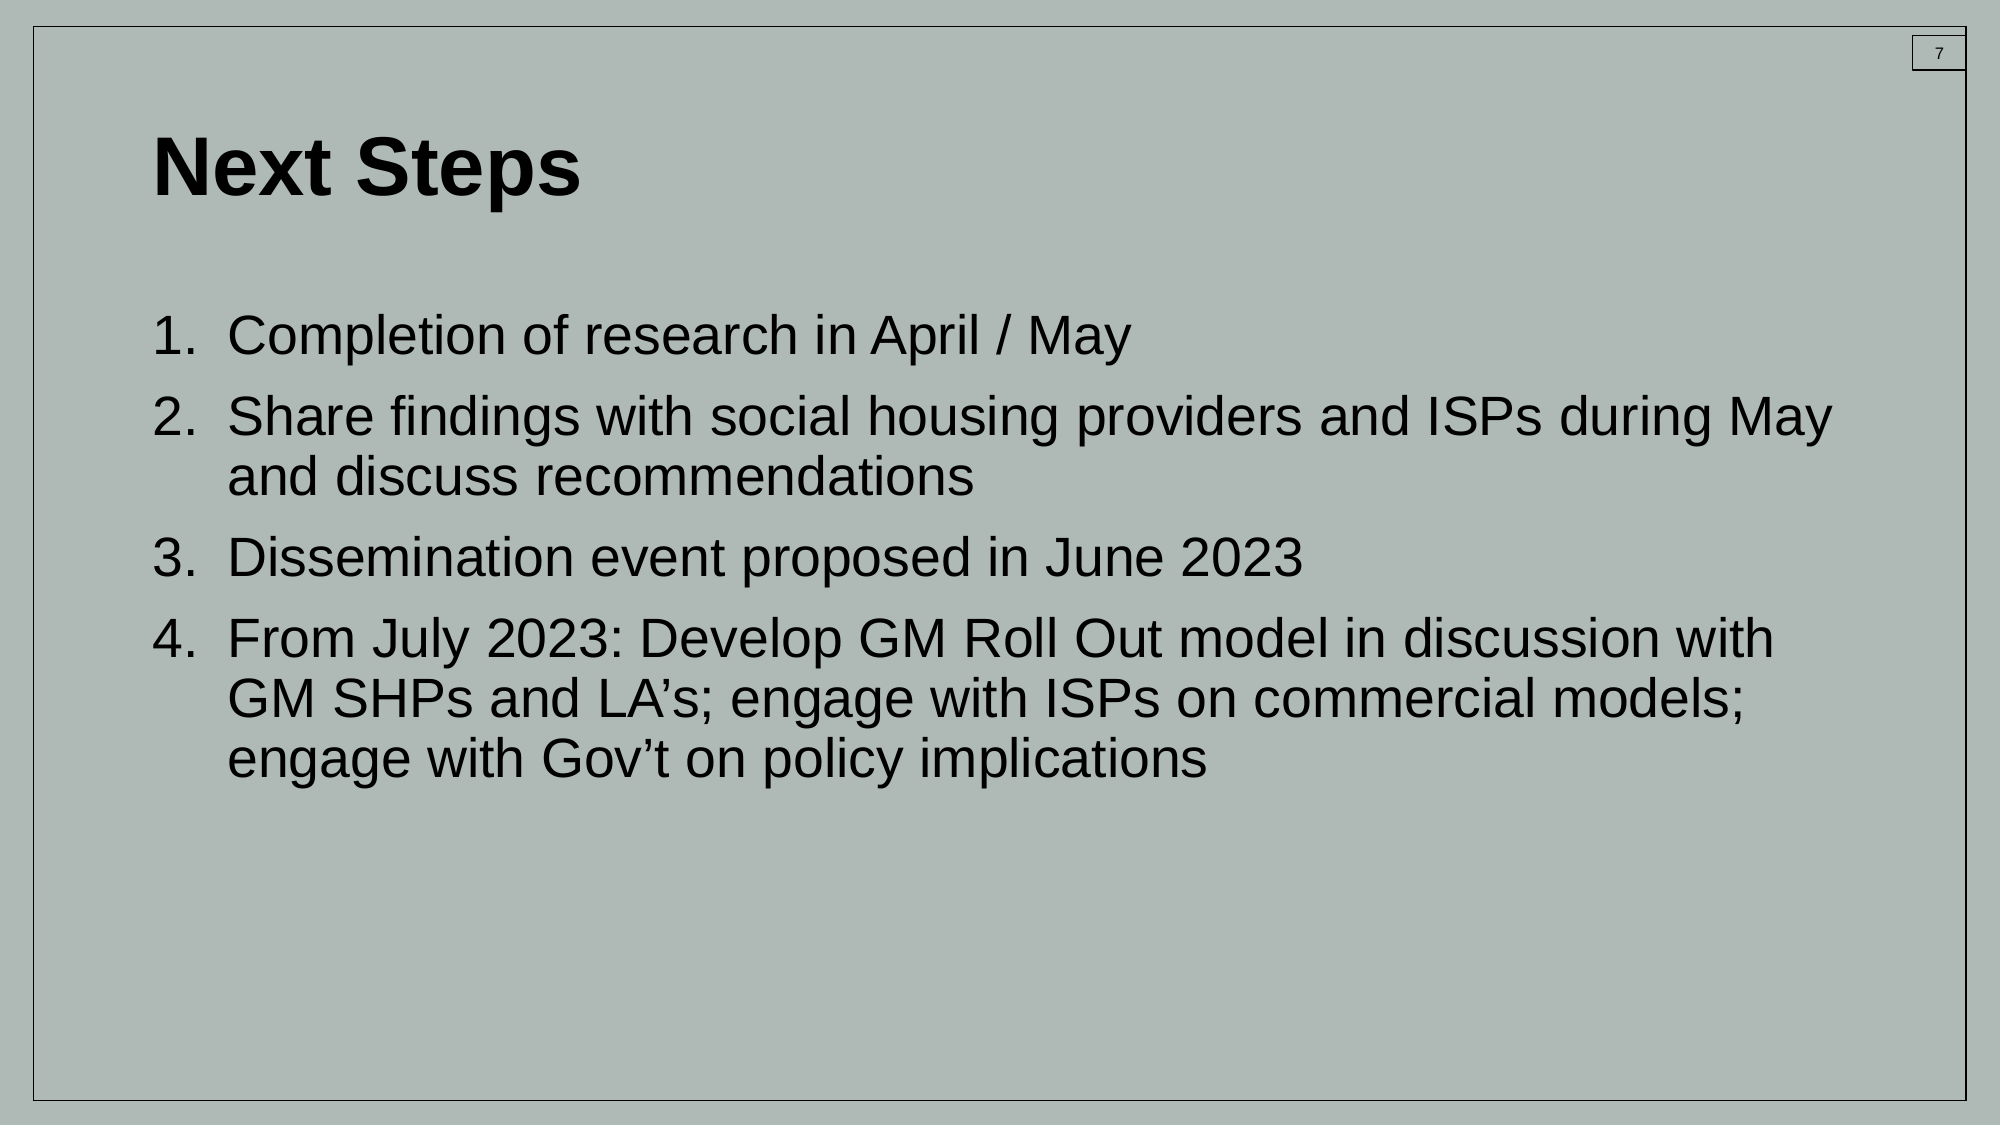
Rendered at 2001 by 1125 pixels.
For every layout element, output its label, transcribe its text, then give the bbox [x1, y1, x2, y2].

list Completion of research in April / May Share findings with social housing providers and ISPs during May and discuss recommendations Dissemination event proposed in June 2023 From July 2023: Develop GM Roll Out model in discussion with GM SHPs and LA’s; engage with ISPs on commercial models; engage with Gov’t on policy implications [137, 299, 1863, 1066]
title Next Steps [137, 59, 1863, 278]
